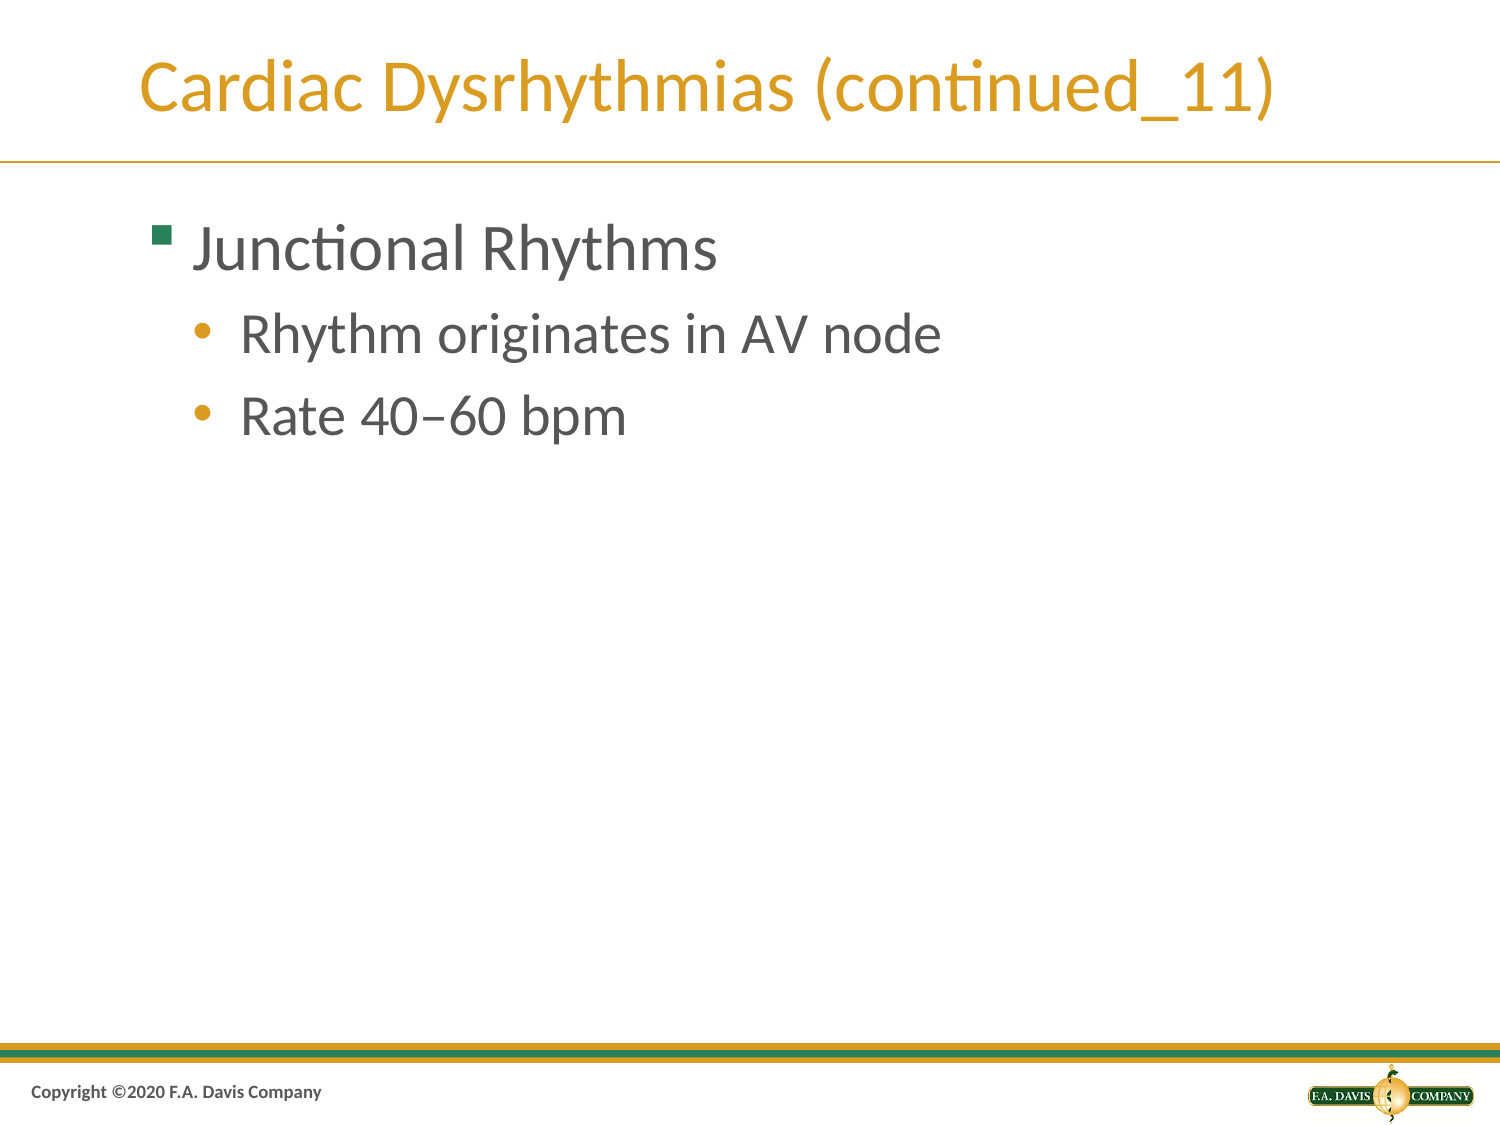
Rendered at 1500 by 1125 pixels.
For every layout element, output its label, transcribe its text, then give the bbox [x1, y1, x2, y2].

title Cardiac Dysrhythmias (continued_11) [124, 38, 1475, 136]
list Junctional Rhythms Rhythm originates in A V node Rate 40–60 bpm [75, 196, 1425, 864]
picture [1308, 1064, 1474, 1124]
picture [0, 1043, 1500, 1050]
picture [0, 1058, 1500, 1063]
